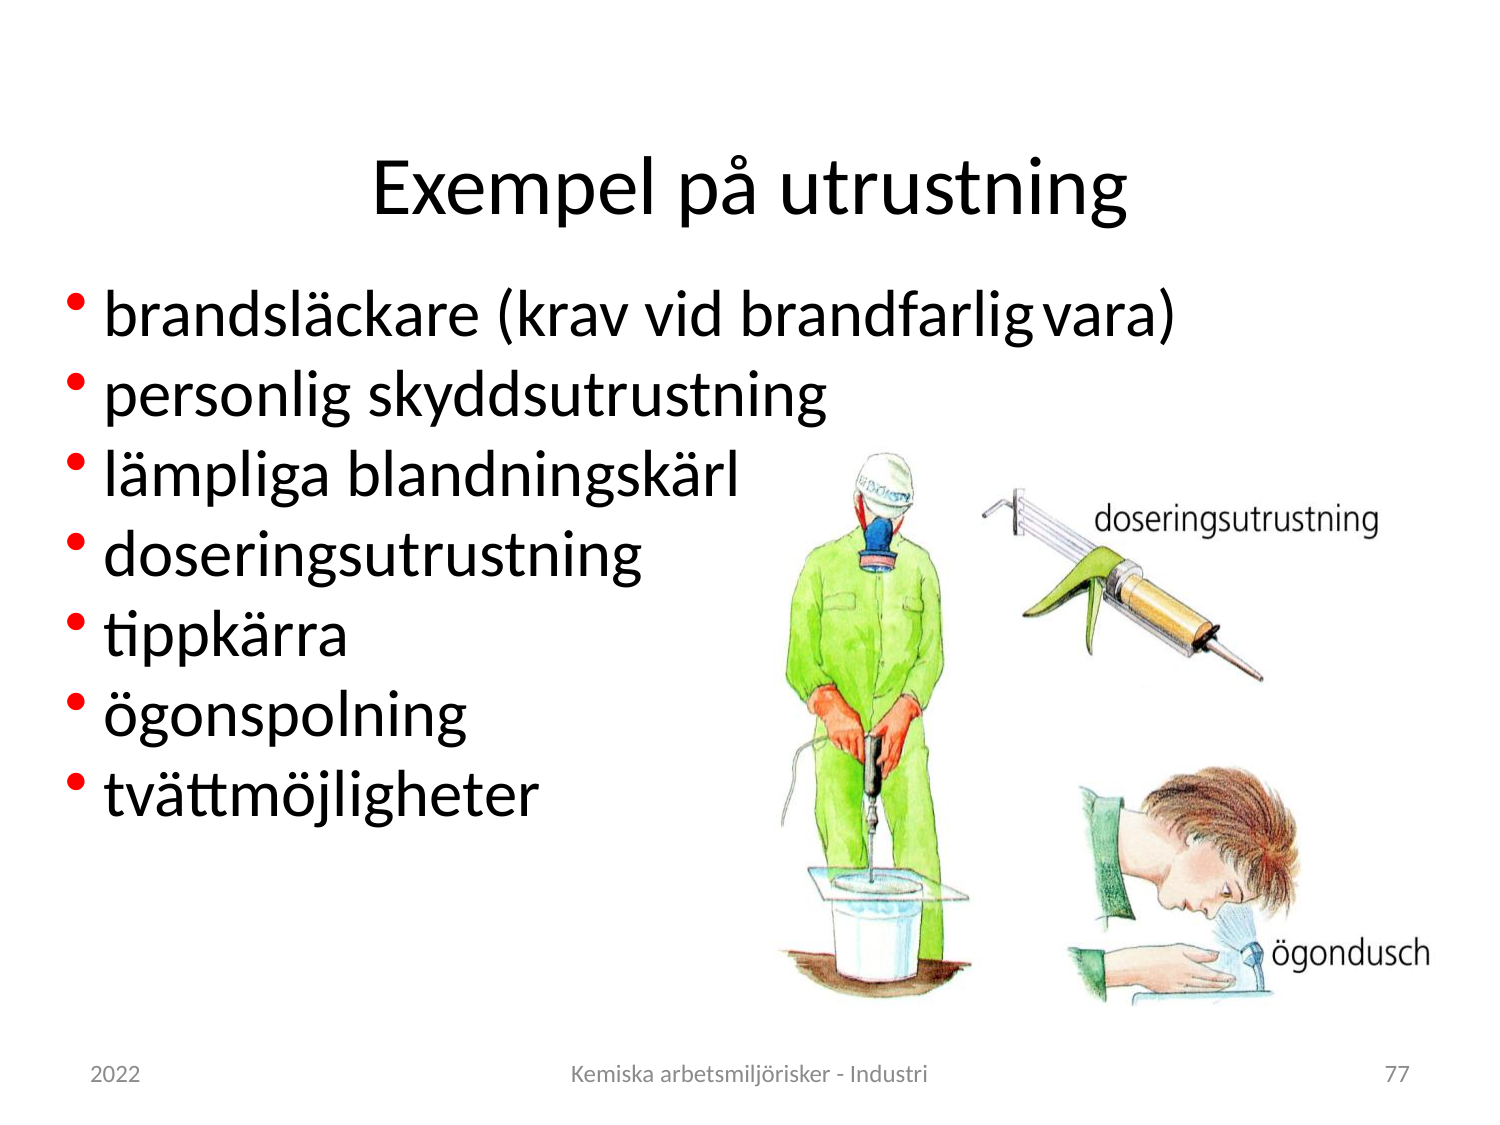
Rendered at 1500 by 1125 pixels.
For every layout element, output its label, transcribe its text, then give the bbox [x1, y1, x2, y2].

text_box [773, 445, 1437, 1007]
title Exempel på utrustning [112, 87, 1388, 275]
slide_number 77 [1074, 1042, 1425, 1103]
footer Kemiska arbetsmiljörisker - Industri [512, 1042, 988, 1103]
text_box brandsläckare (krav vid brandfarlig vara) personlig skyddsutrustning lämpliga blandningskärl doseringsutrustning tippkärra ögonspolning tvättmöjligheter [50, 262, 1425, 837]
slide_number 2022 [75, 1042, 425, 1103]
